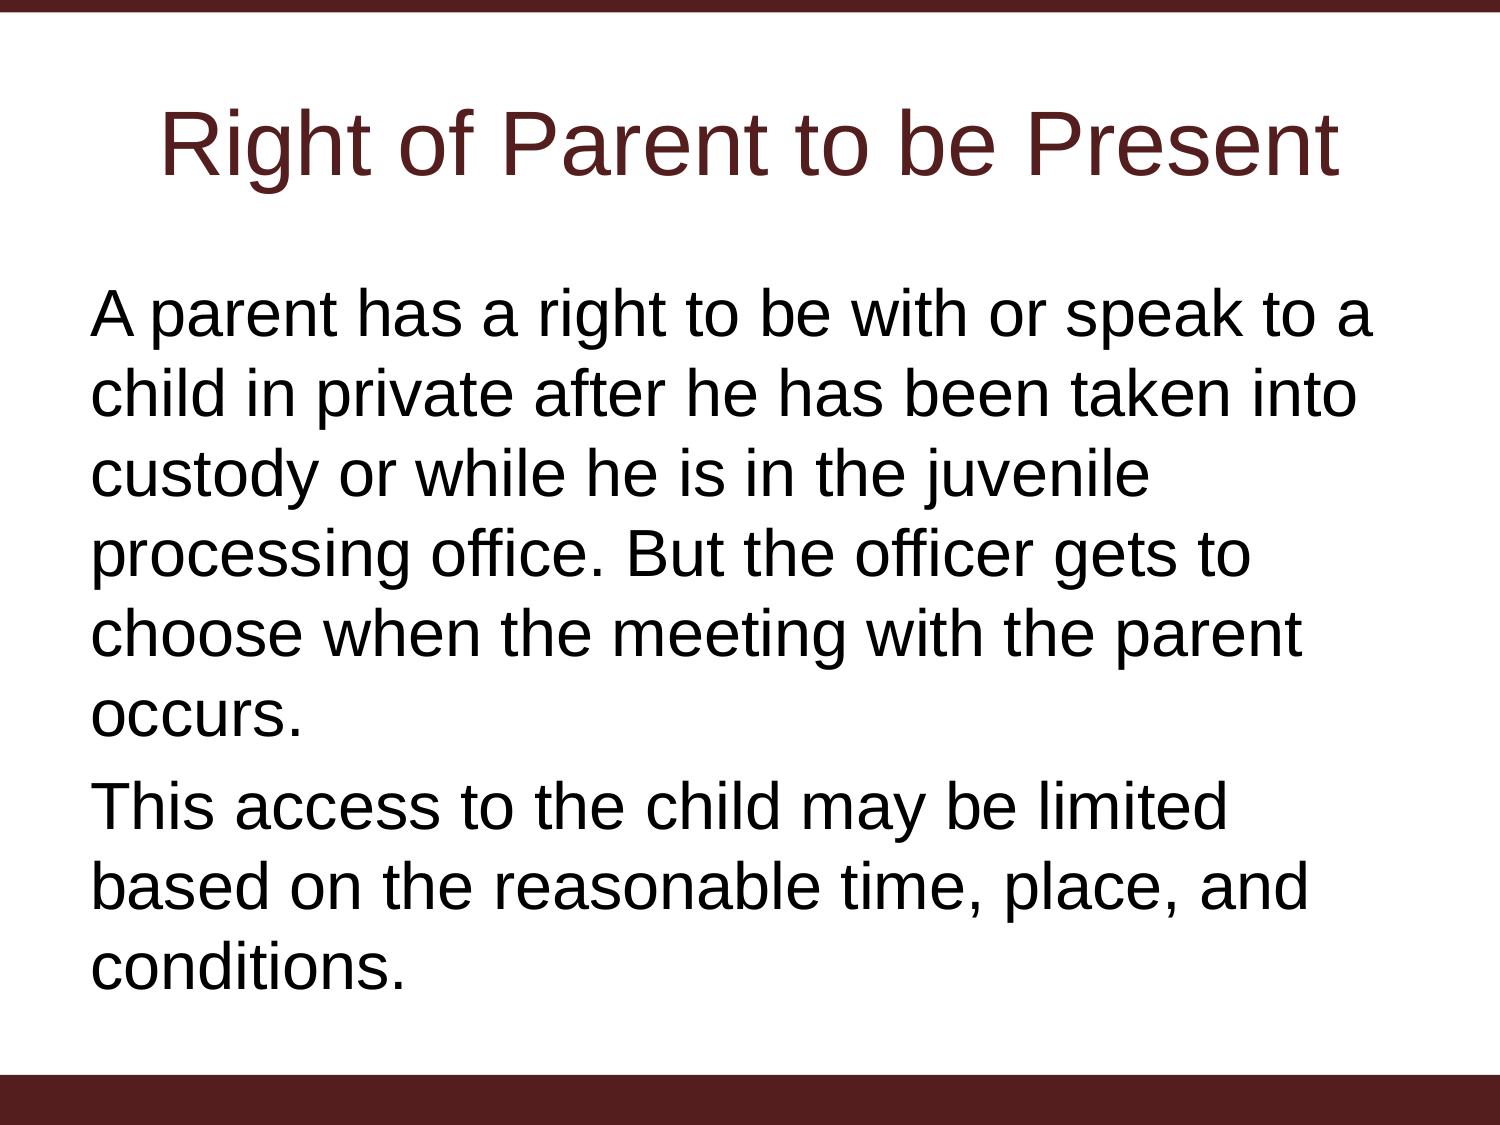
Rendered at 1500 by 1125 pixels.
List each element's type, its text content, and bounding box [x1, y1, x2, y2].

title Right of Parent to be Present [74, 44, 1426, 233]
list A parent has a right to be with or speak to a child in private after he has been taken into custody or while he is in the juvenile processing office. But the officer gets to choose when the meeting with the parent occurs. This access to the child may be limited based on the reasonable time, place, and conditions. [74, 262, 1426, 1006]
